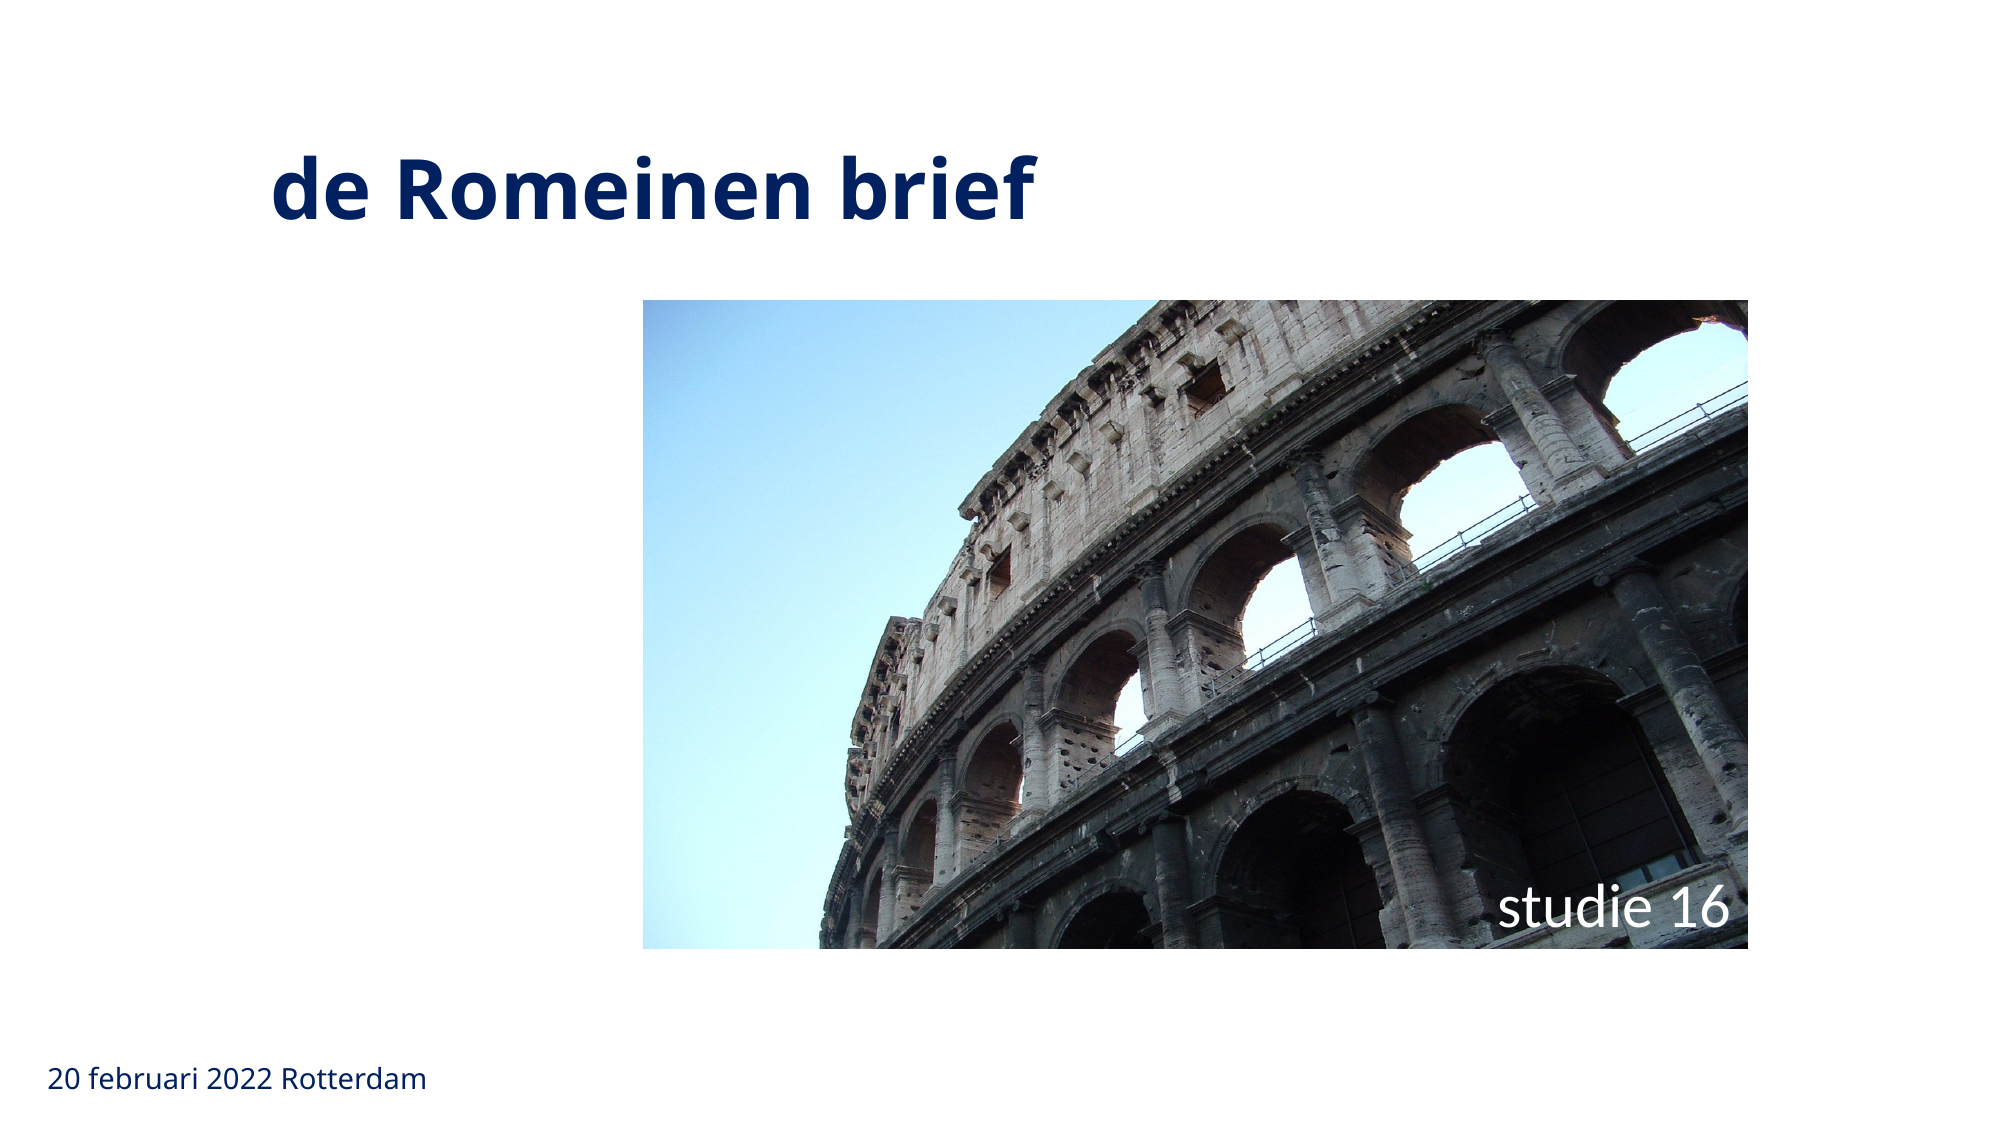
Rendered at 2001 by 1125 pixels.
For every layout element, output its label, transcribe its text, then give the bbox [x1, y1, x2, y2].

picture [643, 300, 1748, 949]
text_box 20 februari 2022 Rotterdam [0, 1053, 484, 1103]
text_box de Romeinen brief [0, 129, 1421, 245]
